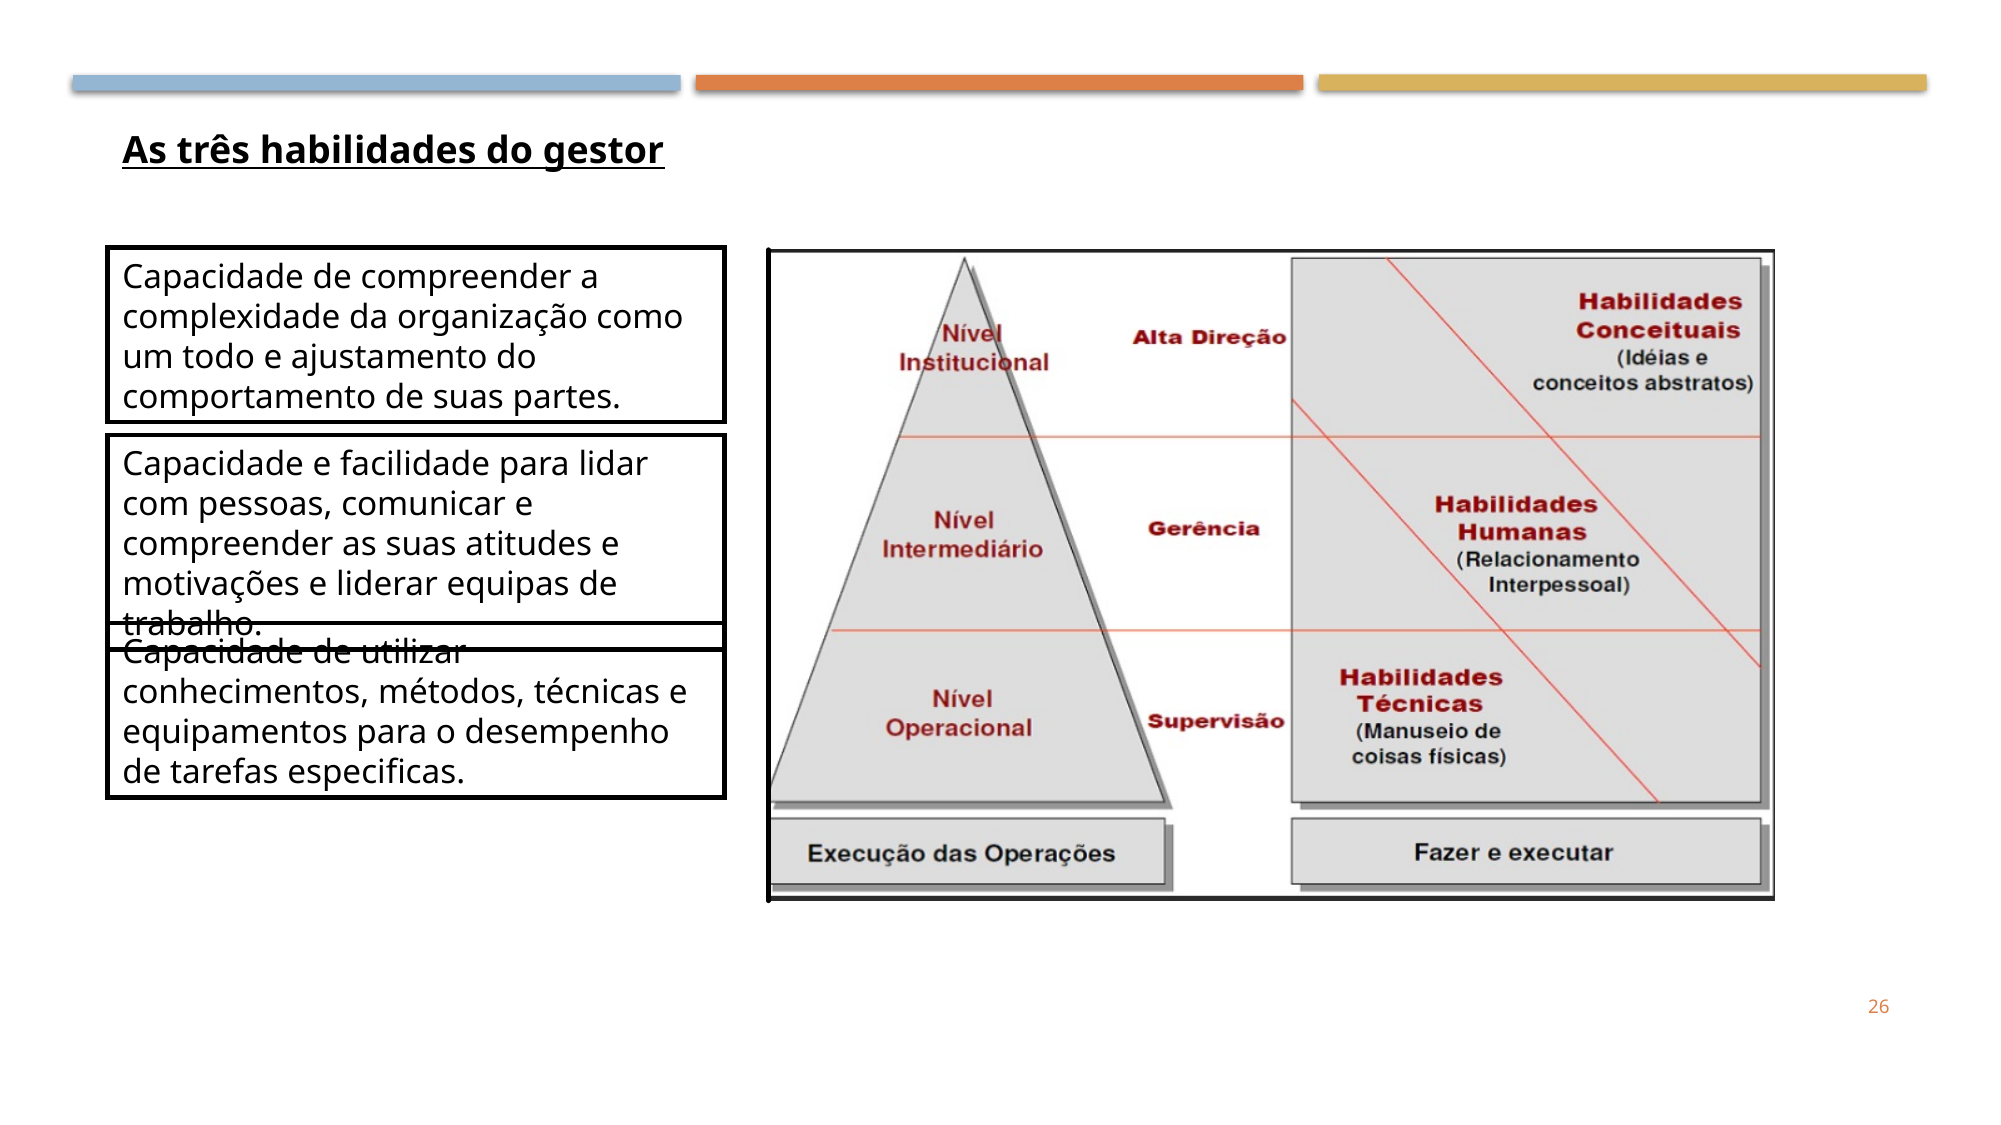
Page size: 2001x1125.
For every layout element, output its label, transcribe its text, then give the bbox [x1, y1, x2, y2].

text_box Capacidade de compreender a complexidade da organização como um todo e ajustamento do comportamento de suas partes. [107, 247, 725, 423]
slide_number 26 [1732, 977, 1905, 1037]
text_box Capacidade e facilidade para lidar com pessoas, comunicar e compreender as suas atitudes e motivações e liderar equipas de trabalho. [107, 435, 725, 622]
text_box Capacidade de utilizar conhecimentos, métodos, técnicas e equipamentos para o desempenho de tarefas especificas. [107, 622, 725, 798]
text_box As três habilidades do gestor [107, 118, 1099, 179]
picture [770, 249, 1776, 902]
